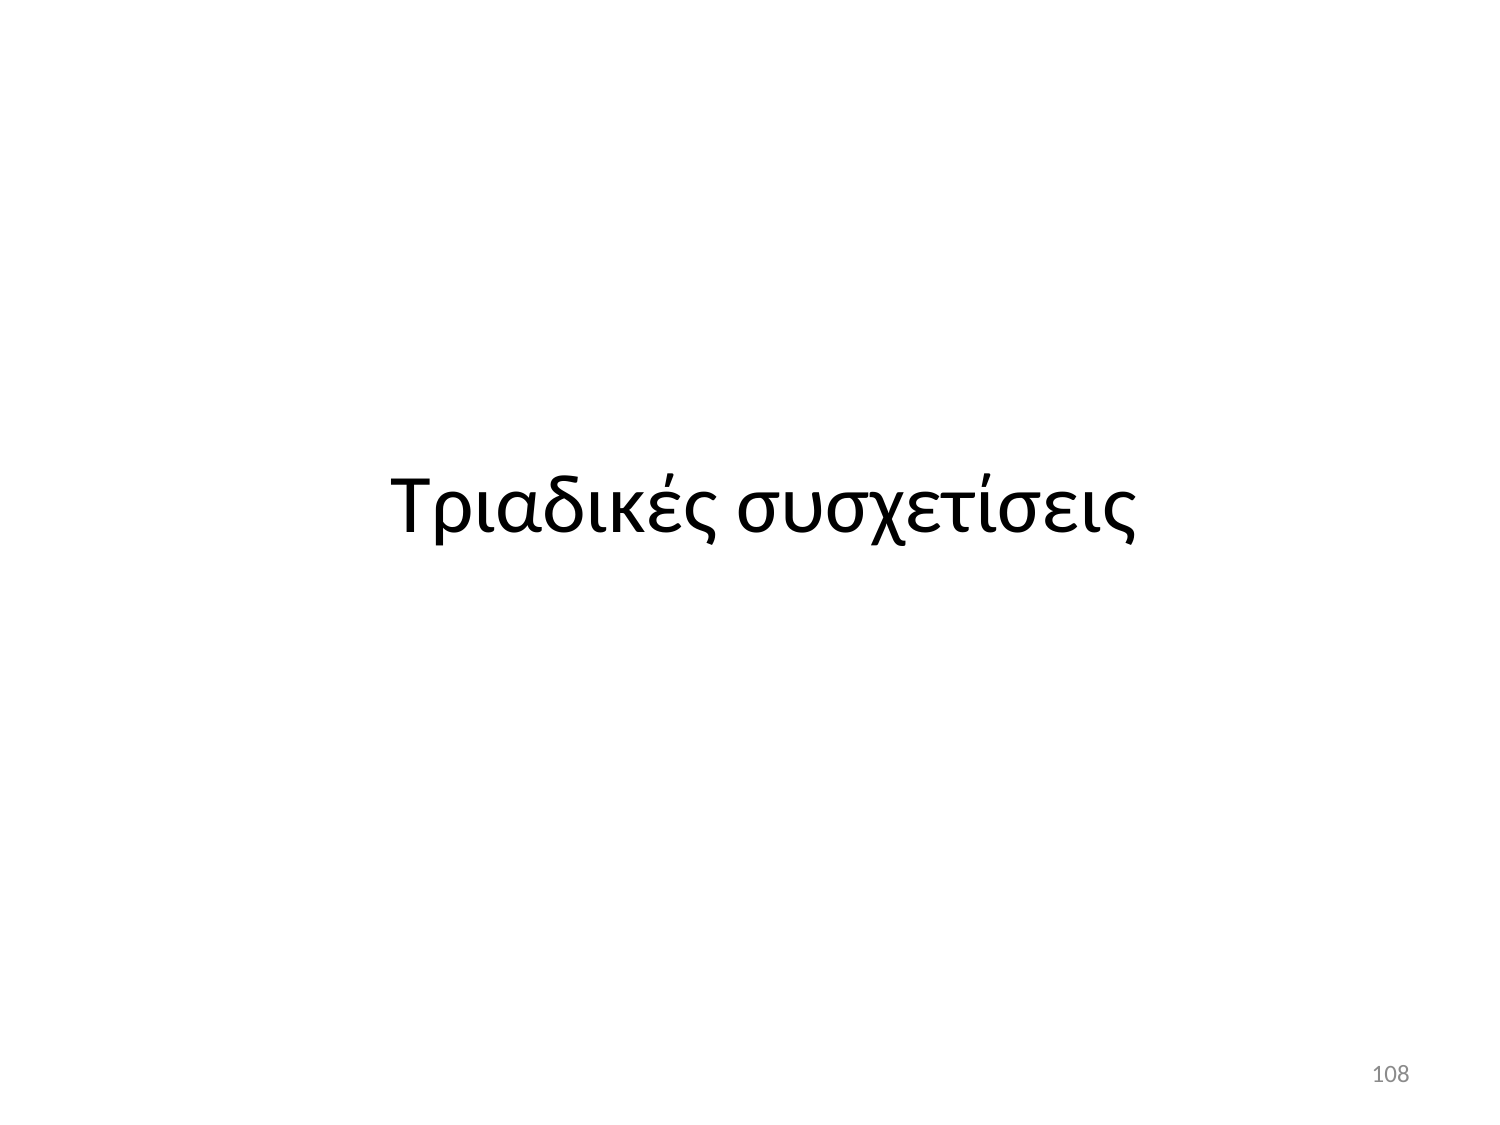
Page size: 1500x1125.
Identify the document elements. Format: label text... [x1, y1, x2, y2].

text_box Τριαδικές συσχετίσεις [317, 441, 1211, 557]
slide_number 108 [1074, 1042, 1425, 1103]
